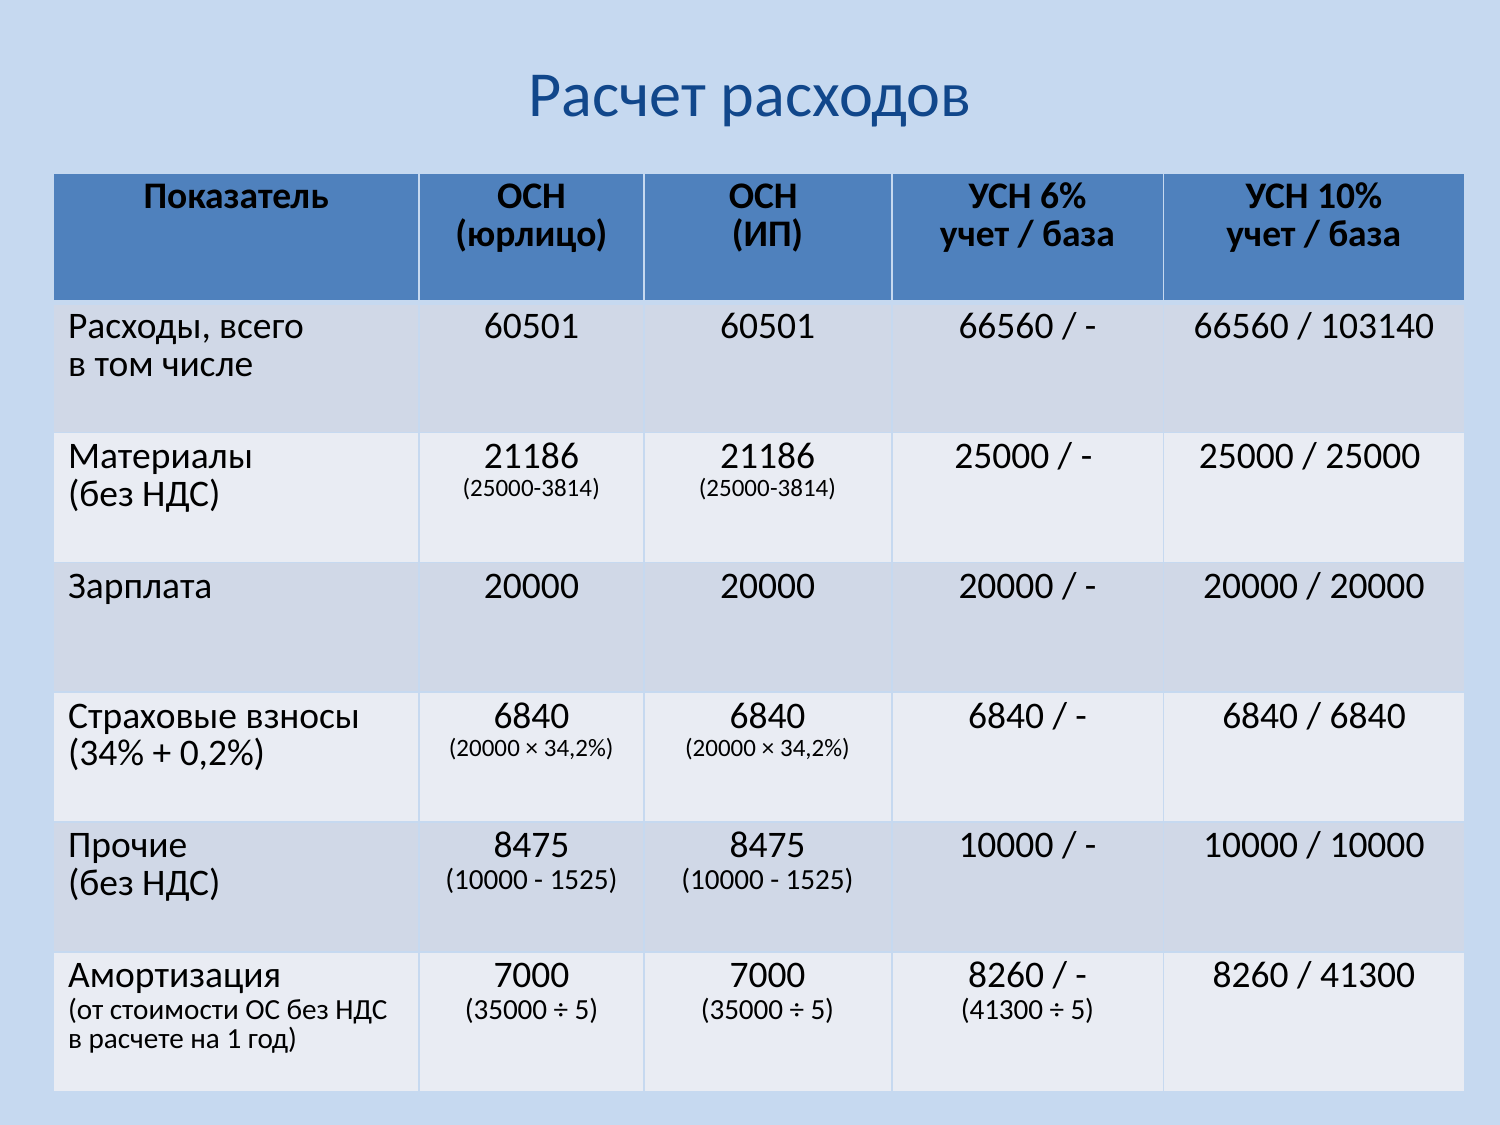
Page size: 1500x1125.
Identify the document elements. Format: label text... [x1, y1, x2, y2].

table_cell Зарплата [54, 563, 418, 691]
table_cell 20000 / - [893, 563, 1163, 691]
table_cell 20000 [420, 563, 643, 691]
table_cell 10000 / - [893, 823, 1163, 951]
table_cell 21186 (25000-3814) [645, 433, 891, 562]
table_header УСН 6% учет / база [893, 174, 1163, 300]
table_cell 66560 / 103140 [1164, 305, 1464, 432]
table_cell 60501 [645, 305, 891, 432]
table_cell 21186 (25000-3814) [420, 433, 643, 562]
table_header ОСН (юрлицо) [420, 174, 643, 300]
table_cell Амортизация (от стоимости ОС без НДС в расчете на 1 год) [54, 953, 418, 1091]
table_cell 8475 (10000 - 1525) [645, 823, 891, 951]
table_header ОСН (ИП) [645, 174, 891, 300]
table_cell Прочие (без НДС) [54, 823, 418, 951]
table_cell 60501 [420, 305, 643, 432]
table_cell 8260 / 41300 [1164, 953, 1464, 1091]
table_cell 25000 / - [893, 433, 1163, 562]
title Расчет расходов [75, 45, 1425, 138]
table_cell 6840 (20000 × 34,2%) [420, 693, 643, 821]
table_cell 7000 (35000 ÷ 5) [645, 953, 891, 1091]
table_header Показатель [54, 174, 418, 300]
table_cell 8475 (10000 - 1525) [420, 823, 643, 951]
table_cell 7000 (35000 ÷ 5) [420, 953, 643, 1091]
table_cell 20000 / 20000 [1164, 563, 1464, 691]
table_cell 6840 (20000 × 34,2%) [645, 693, 891, 821]
table_cell 10000 / 10000 [1164, 823, 1464, 951]
table_header УСН 10% учет / база [1164, 174, 1464, 300]
table_cell 6840 / 6840 [1164, 693, 1464, 821]
table_cell Материалы (без НДС) [54, 433, 418, 562]
table_cell Страховые взносы (34% + 0,2%) [54, 693, 418, 821]
table_cell 8260 / - (41300 ÷ 5) [893, 953, 1163, 1091]
table_cell Расходы, всего в том числе [54, 305, 418, 432]
table_cell 66560 / - [893, 305, 1163, 432]
table_cell 6840 / - [893, 693, 1163, 821]
table_cell 20000 [645, 563, 891, 691]
table_cell 25000 / 25000 [1164, 433, 1464, 562]
